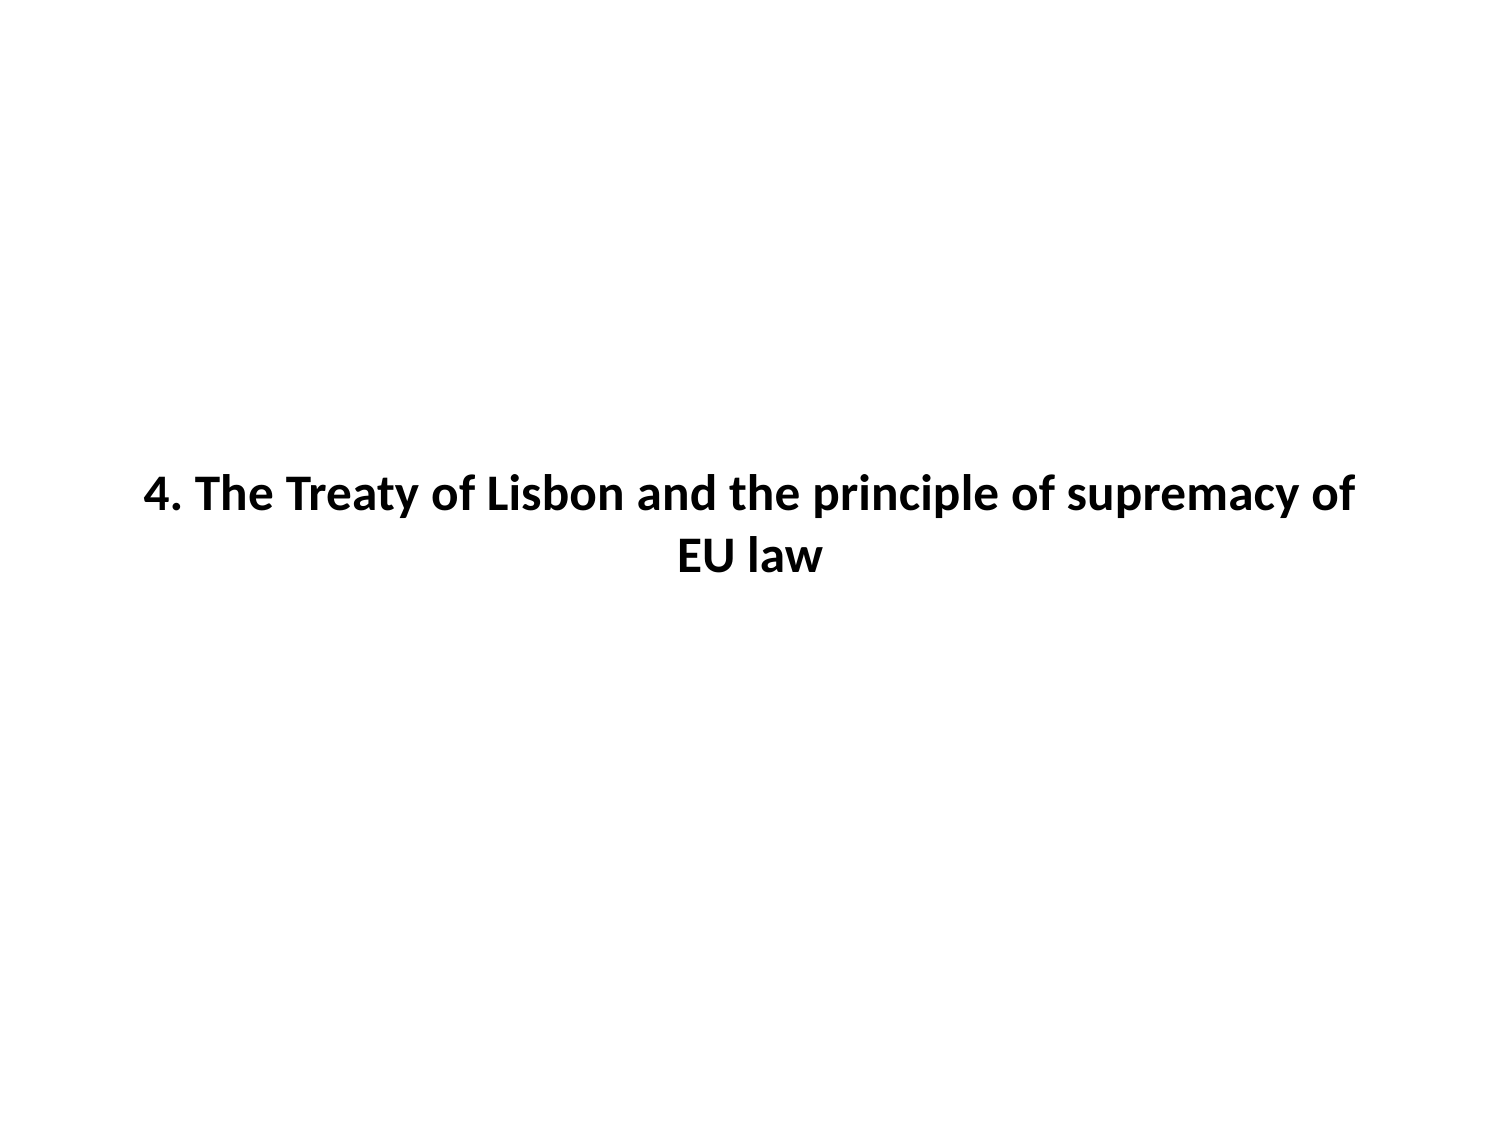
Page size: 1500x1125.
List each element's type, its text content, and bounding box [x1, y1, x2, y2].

title 4. The Treaty of Lisbon and the principle of supremacy of EU law [112, 349, 1388, 591]
